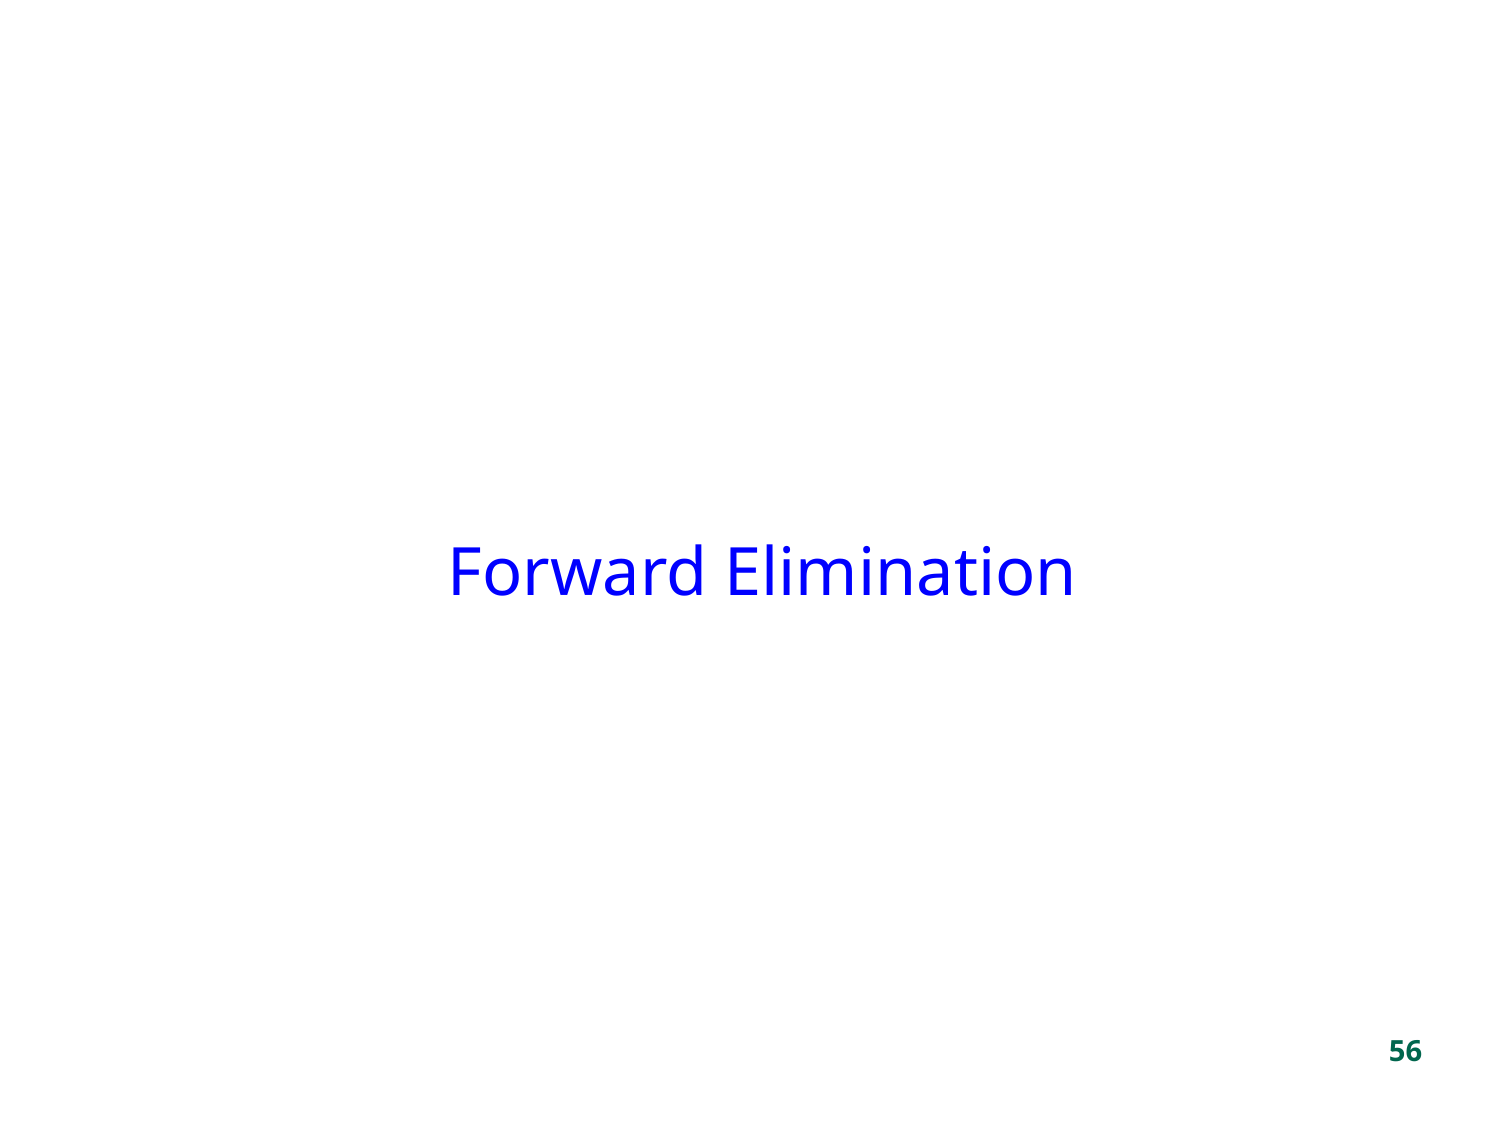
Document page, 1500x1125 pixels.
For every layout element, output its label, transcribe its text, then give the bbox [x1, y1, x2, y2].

title Forward Elimination [87, 474, 1438, 663]
slide_number 56 [1249, 1024, 1438, 1101]
